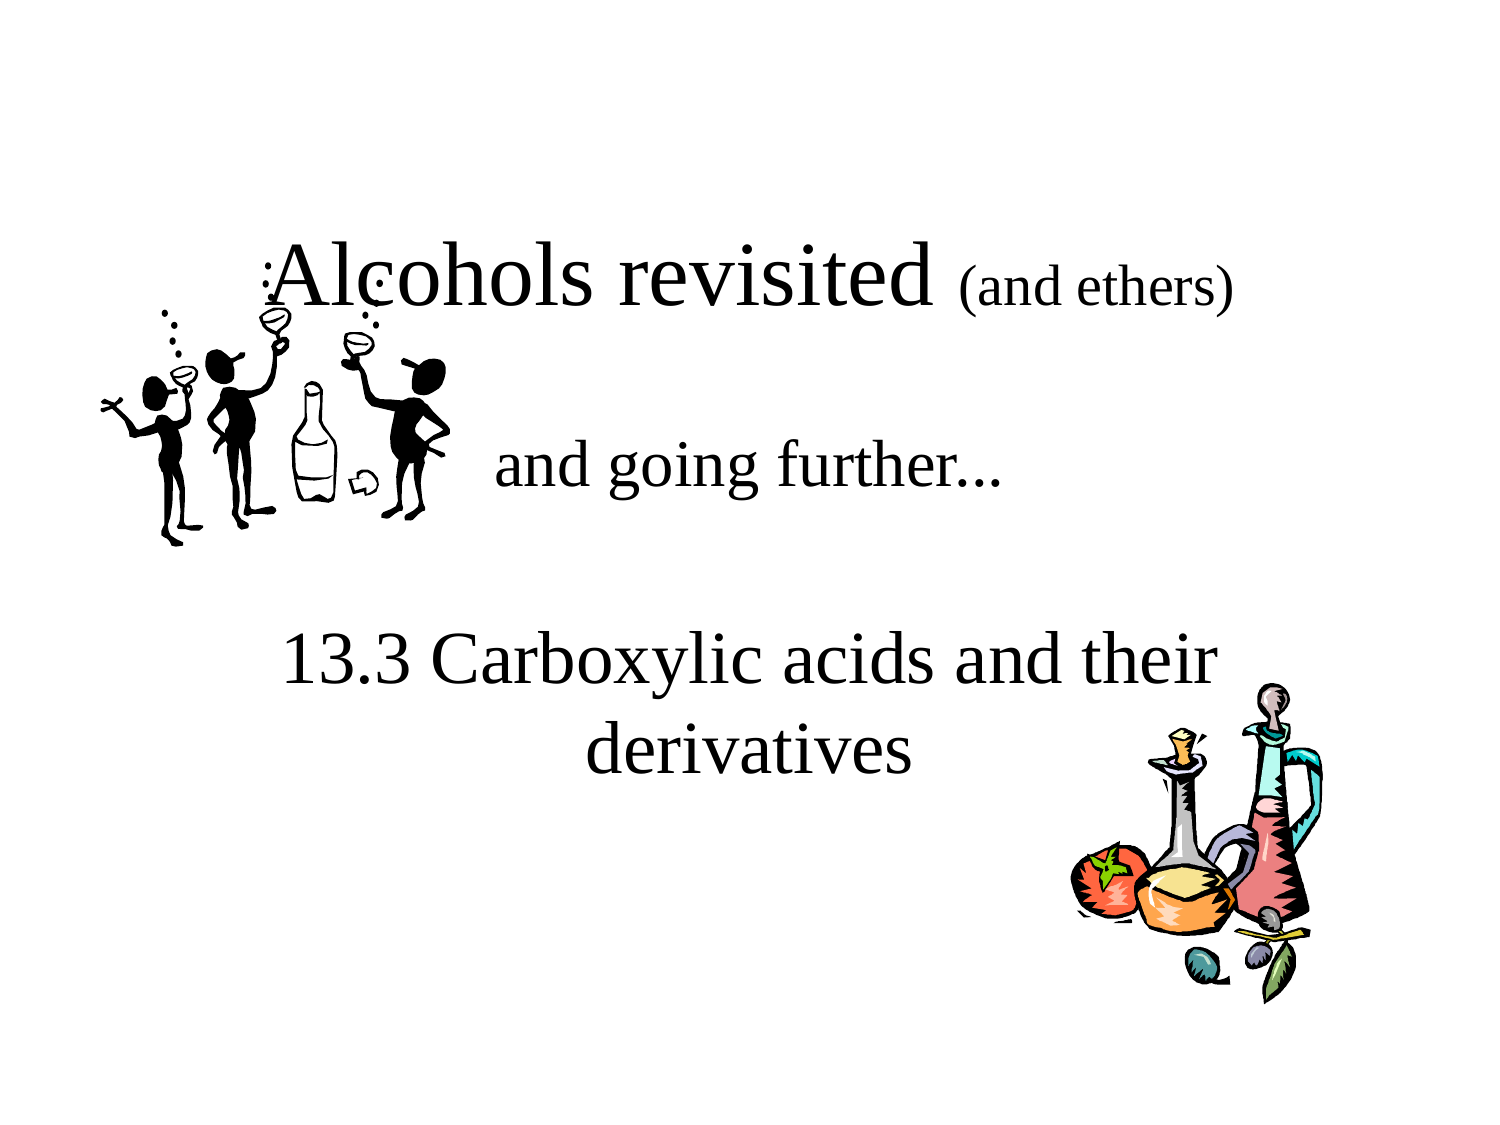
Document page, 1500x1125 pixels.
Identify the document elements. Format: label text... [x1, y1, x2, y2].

subtitle and going further... 13.3 Carboxylic acids and their derivatives [225, 412, 1275, 838]
title Alcohols revisited (and ethers) [112, 174, 1388, 363]
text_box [99, 262, 450, 547]
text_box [1062, 674, 1331, 1013]
